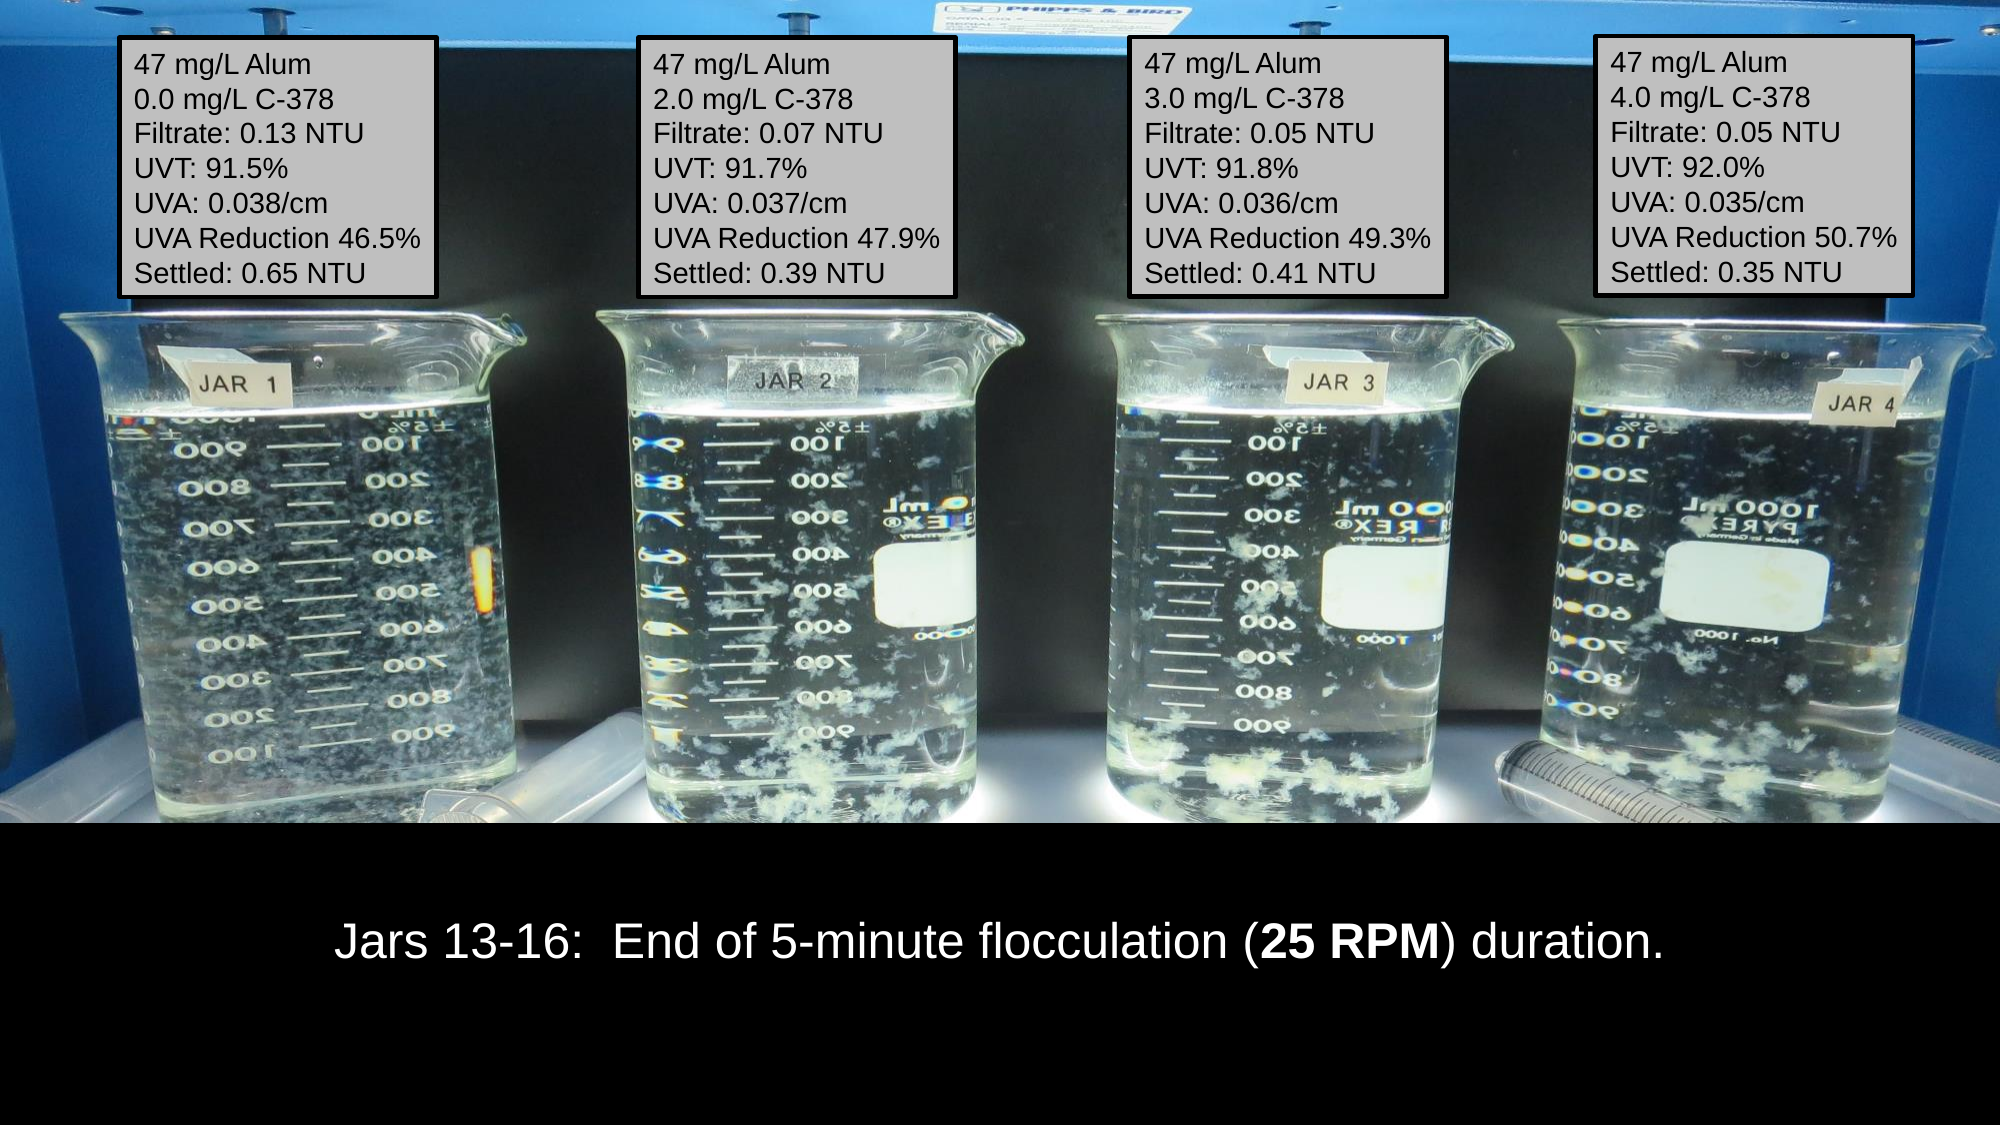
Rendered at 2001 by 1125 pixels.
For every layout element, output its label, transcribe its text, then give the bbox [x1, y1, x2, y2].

text_box [0, 823, 2000, 1125]
title Jars 13-16: End of 5-minute flocculation (25 RPM) duration. [137, 850, 1863, 1034]
picture [0, 0, 2000, 823]
